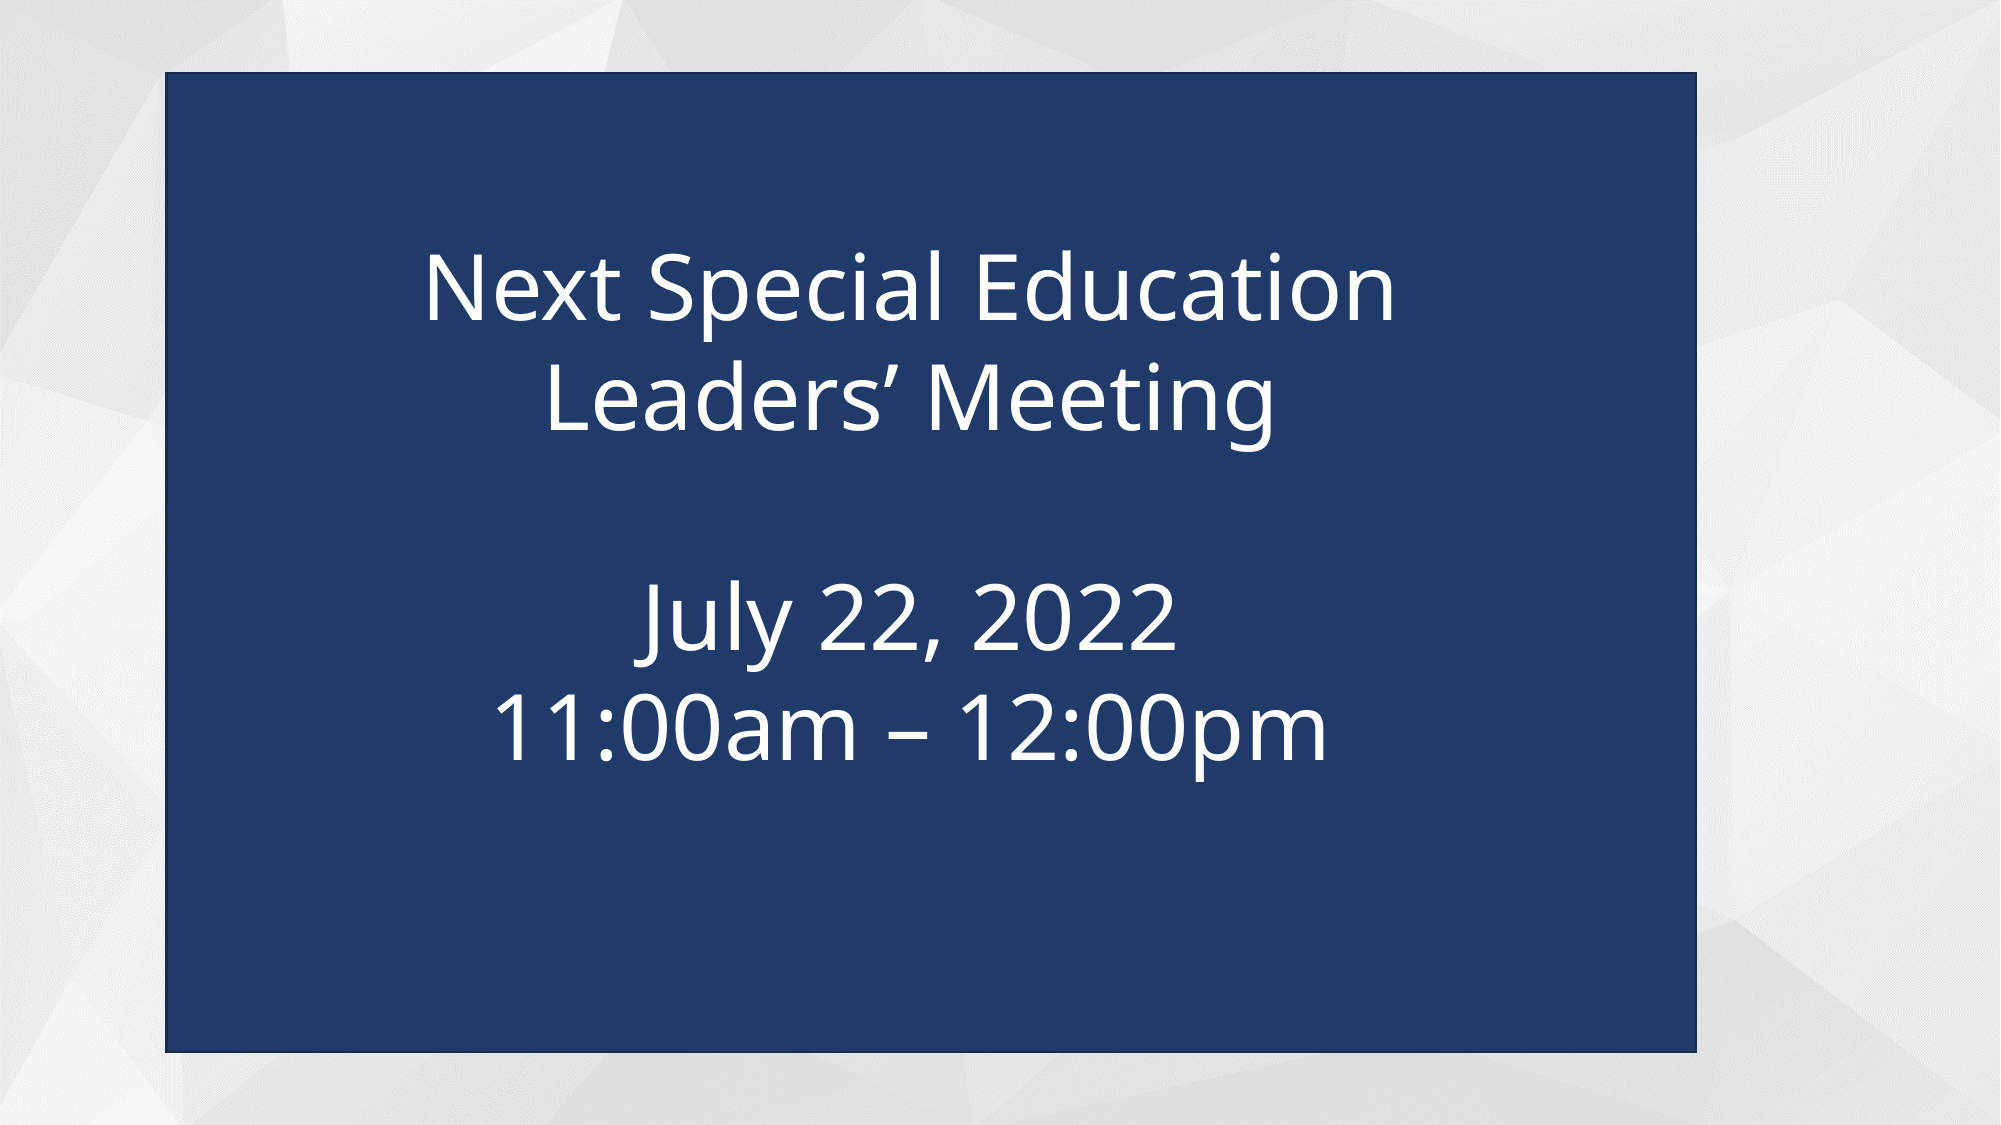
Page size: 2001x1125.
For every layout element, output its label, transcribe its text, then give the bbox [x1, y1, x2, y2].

title Next Special Education Leaders’ Meeting July 22, 2022 11:00am – 12:00pm [337, 221, 1485, 897]
text_box [165, 72, 1697, 1053]
picture [0, 0, 2001, 1125]
